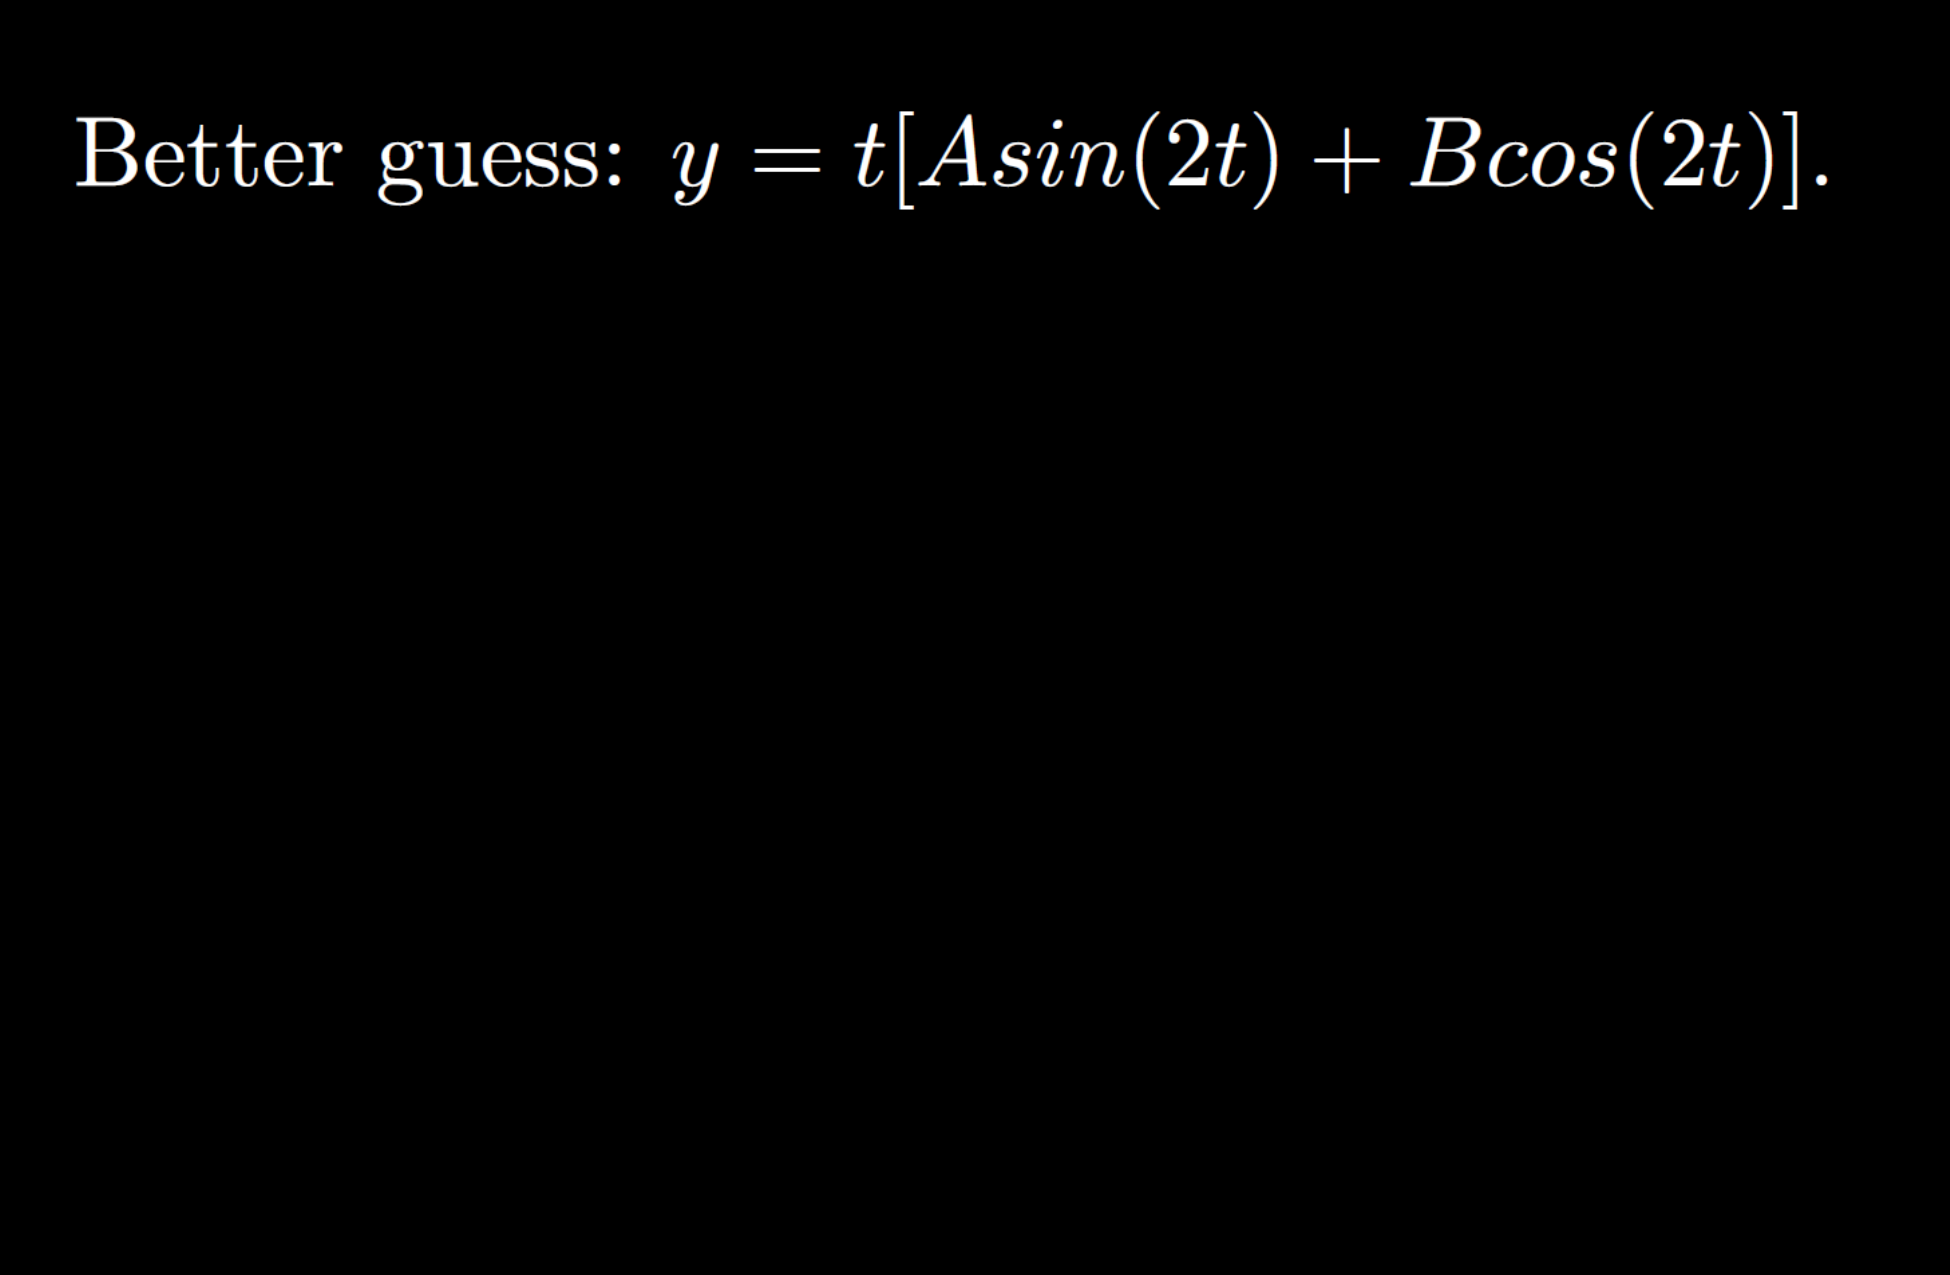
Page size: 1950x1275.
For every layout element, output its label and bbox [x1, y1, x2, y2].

picture [0, 55, 1950, 242]
